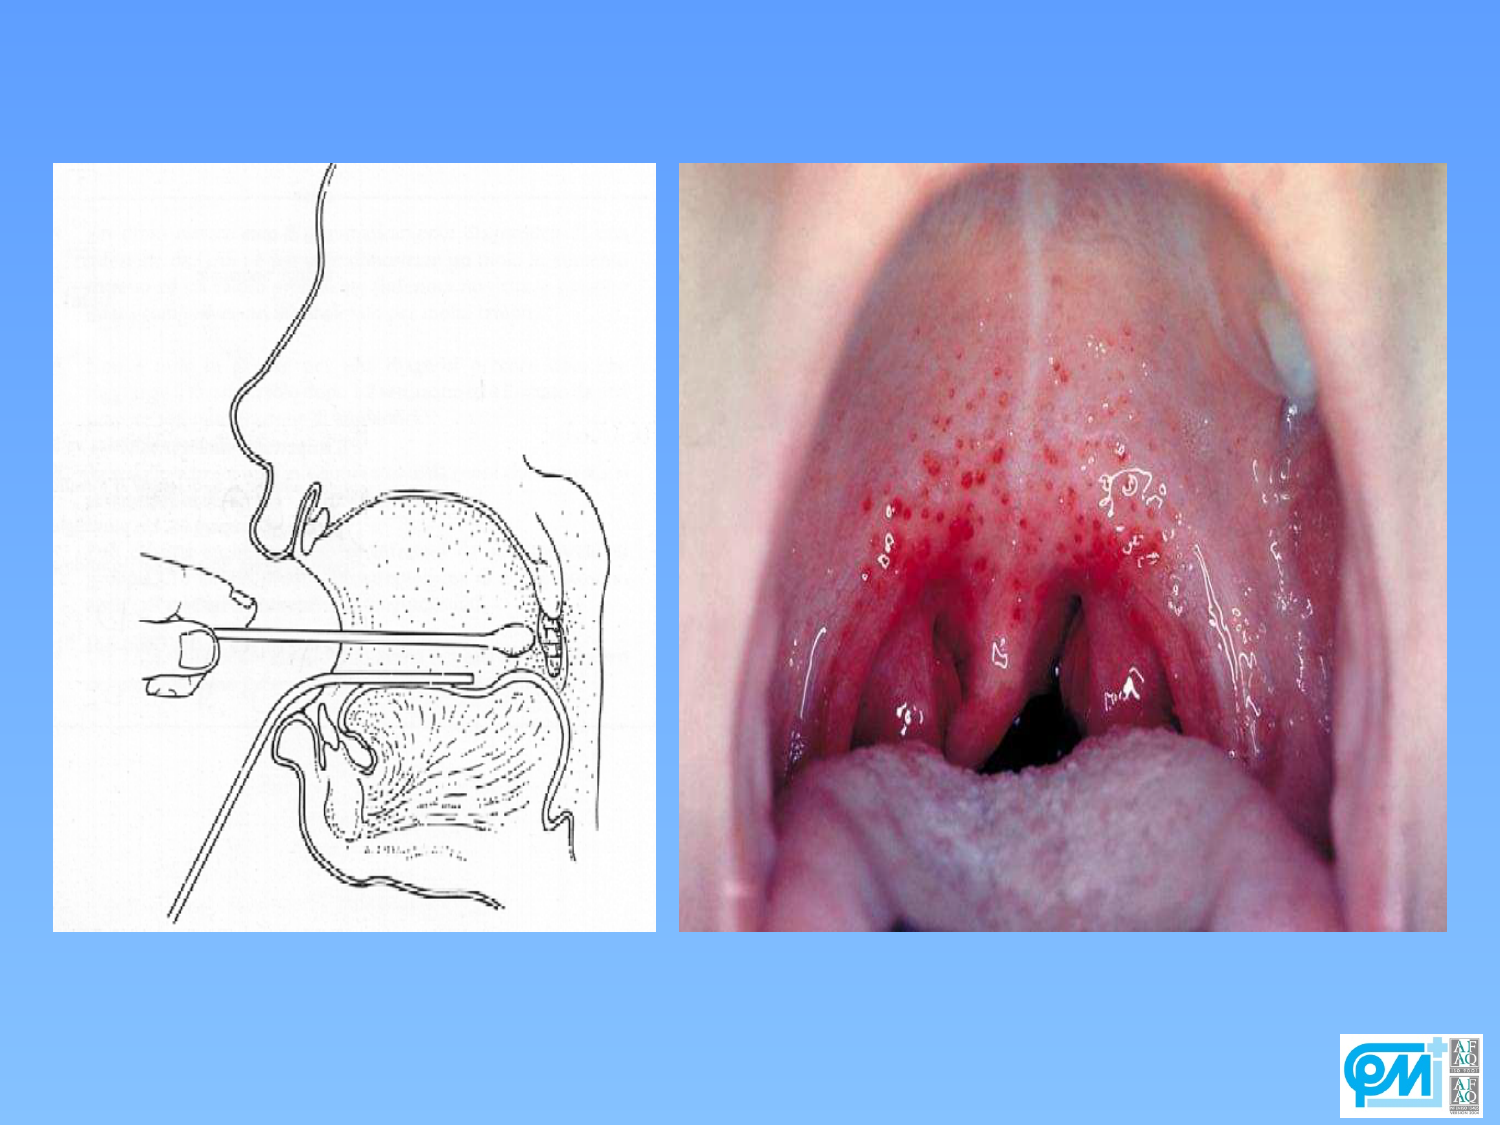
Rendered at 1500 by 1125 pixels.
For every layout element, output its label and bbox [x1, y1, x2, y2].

picture [1340, 1034, 1483, 1118]
picture [678, 162, 1448, 933]
picture [52, 162, 656, 933]
